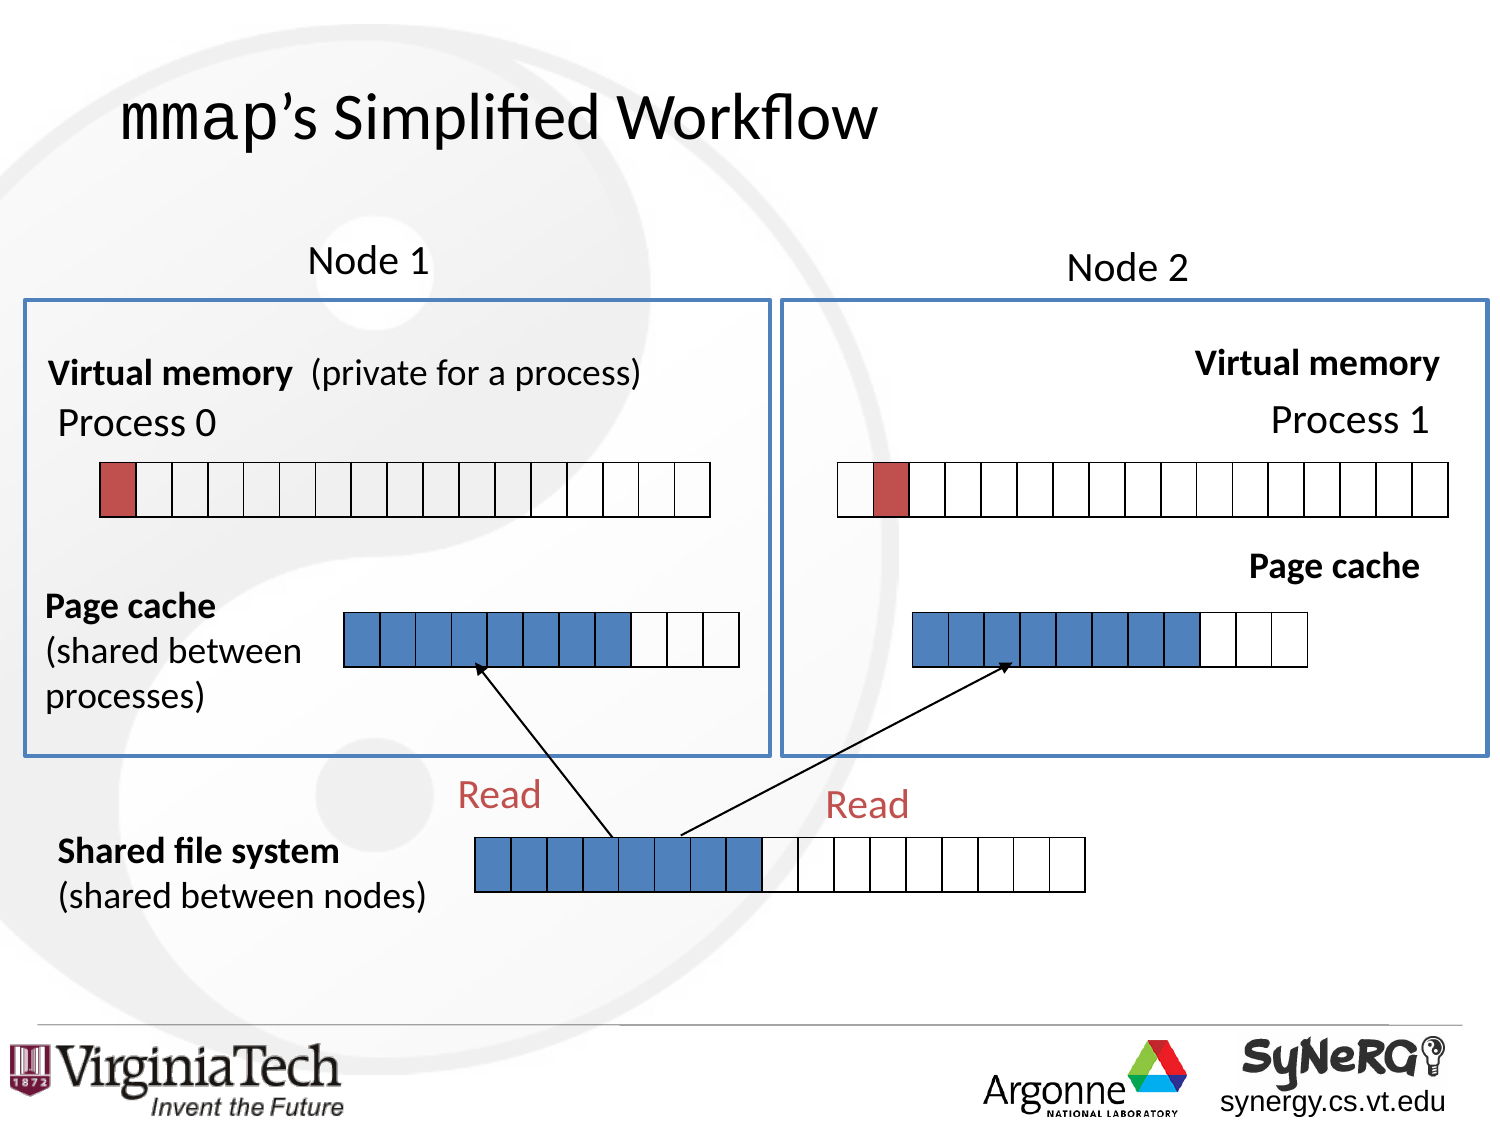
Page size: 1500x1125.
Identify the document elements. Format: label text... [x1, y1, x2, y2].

table_header [280, 463, 315, 516]
table_header [943, 838, 977, 891]
table_header [979, 838, 1013, 891]
table_header [596, 613, 630, 666]
table_header [532, 463, 566, 516]
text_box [680, 662, 1013, 836]
picture [0, 1033, 350, 1124]
text_box Virtual memory (private for a process) [40, 340, 688, 401]
table_header [548, 838, 582, 891]
table_header [668, 613, 702, 666]
table_header [763, 838, 797, 891]
table_header [1050, 838, 1084, 891]
table_header [727, 838, 761, 891]
table_header [907, 838, 941, 891]
table_header [476, 838, 510, 891]
text_box Process 0 [50, 387, 375, 453]
table_header [560, 613, 594, 662]
table_header [173, 463, 207, 516]
table_header [137, 463, 171, 516]
table_header [244, 463, 279, 516]
table_header [632, 613, 666, 666]
table_header [799, 838, 833, 891]
table_header [101, 463, 135, 516]
table_header [604, 463, 638, 516]
table_header [524, 613, 558, 662]
text_box Process 1 [1112, 384, 1438, 450]
table_header [209, 463, 243, 516]
table_header [352, 463, 386, 516]
table_header [316, 463, 350, 516]
table_header [835, 838, 869, 891]
table_header [619, 838, 654, 891]
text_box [474, 662, 613, 838]
table_header [639, 463, 674, 516]
table_header [675, 463, 709, 516]
text_box Node 2 [1034, 232, 1222, 298]
table_header [424, 463, 458, 516]
table_header [655, 838, 690, 891]
title mmap’s Simplified Workflow [111, 24, 1388, 201]
table_header [871, 838, 905, 891]
table_header [691, 838, 725, 891]
table_header [496, 463, 530, 516]
table_header [388, 463, 422, 516]
picture [983, 1040, 1187, 1117]
table_header [488, 613, 522, 662]
table_header [460, 463, 494, 516]
text_box Page cache [1241, 533, 1463, 594]
table_header [1014, 838, 1049, 891]
table_header [584, 838, 618, 891]
text_box Node 1 [275, 224, 463, 290]
table_header [568, 463, 602, 516]
text_box Page cache (shared between processes) [37, 573, 450, 724]
picture [1237, 1032, 1448, 1095]
table_header [704, 613, 738, 662]
text_box [781, 299, 1488, 756]
text_box [24, 299, 771, 756]
text_box Shared file system (shared between nodes) [50, 818, 463, 924]
text_box Read [450, 759, 474, 825]
table_header [452, 613, 486, 666]
table_header [512, 838, 546, 891]
